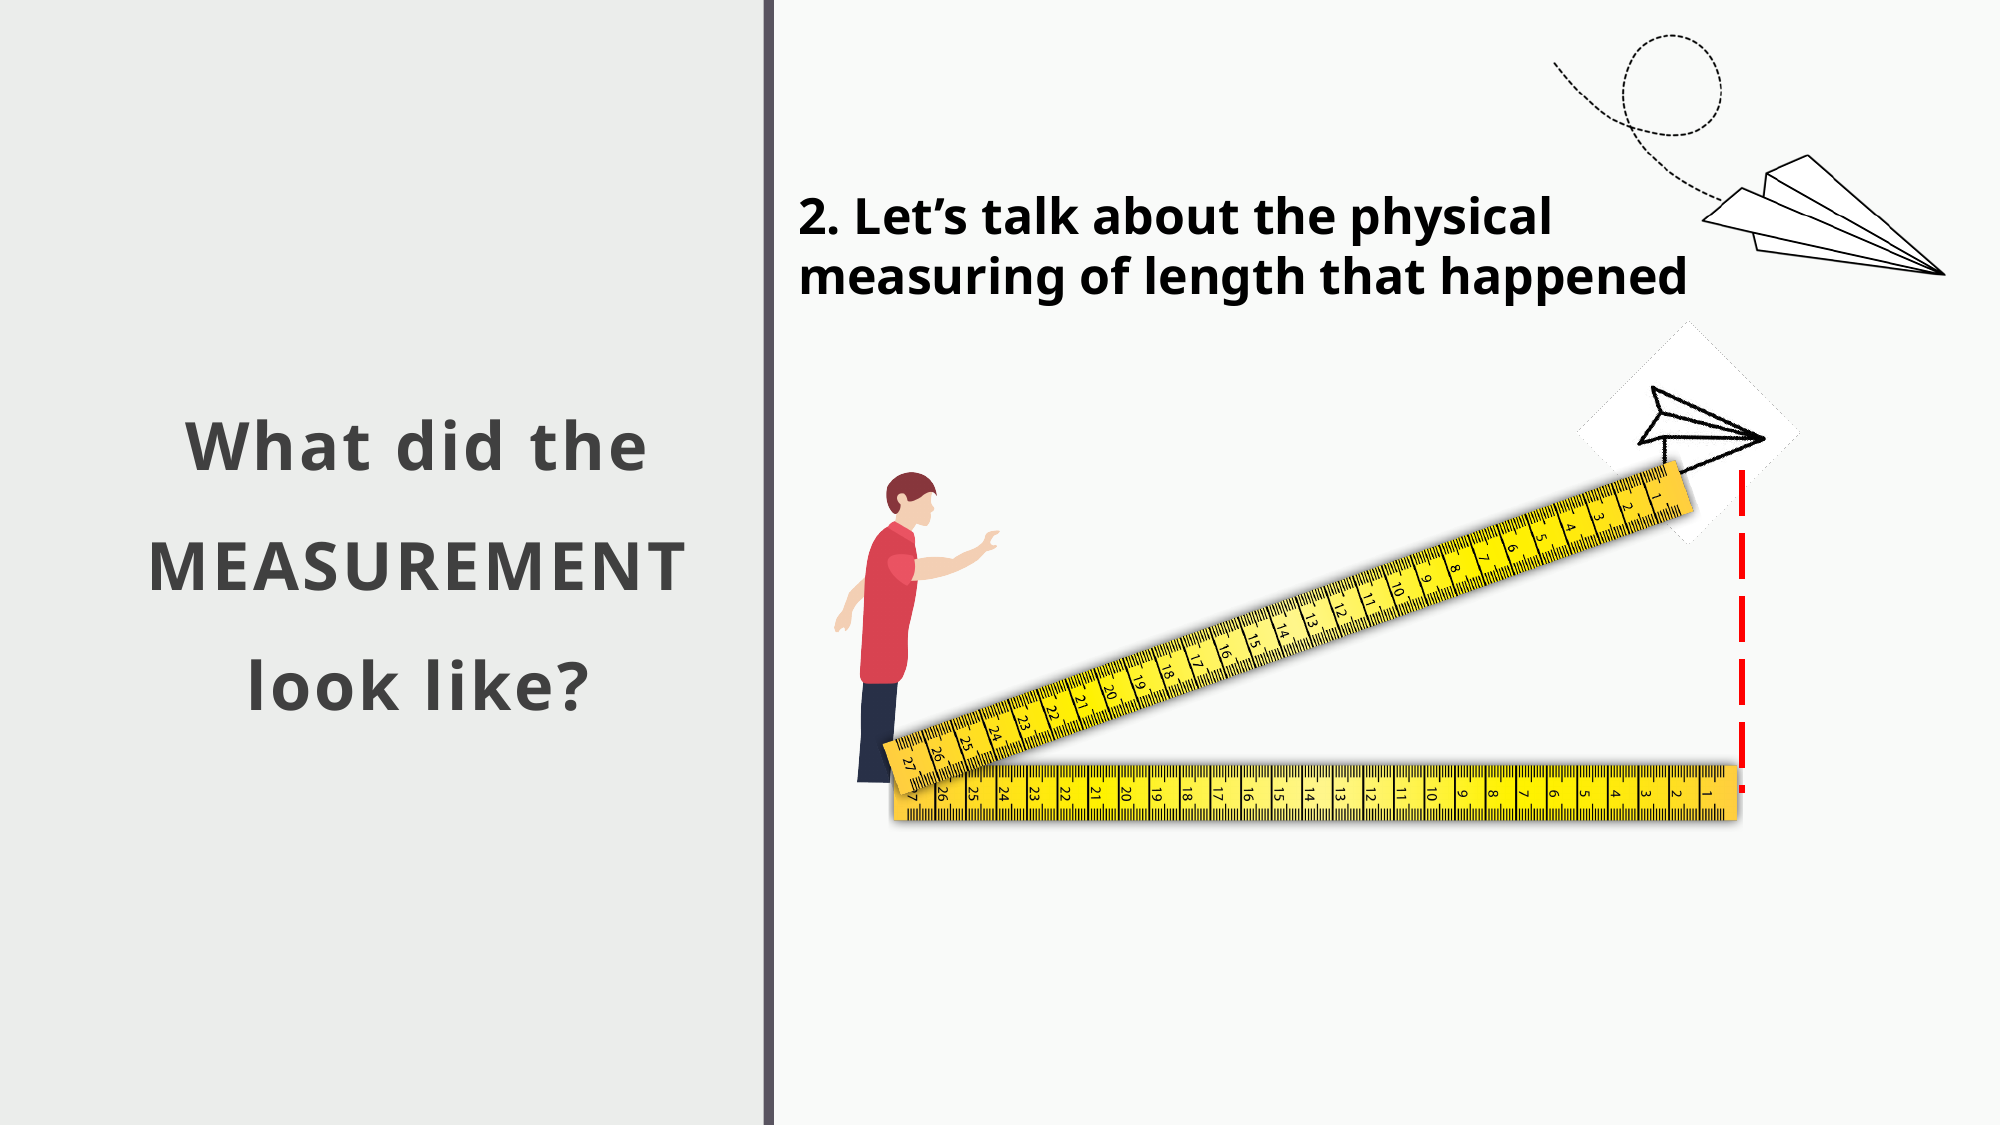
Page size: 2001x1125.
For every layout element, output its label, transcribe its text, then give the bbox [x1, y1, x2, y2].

picture [834, 200, 1800, 1125]
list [1553, 34, 1946, 276]
text_box 2. Let’s talk about the physical measuring of length that happened [783, 177, 1848, 312]
title What did the MEASUREMENT look like? [105, 115, 732, 969]
